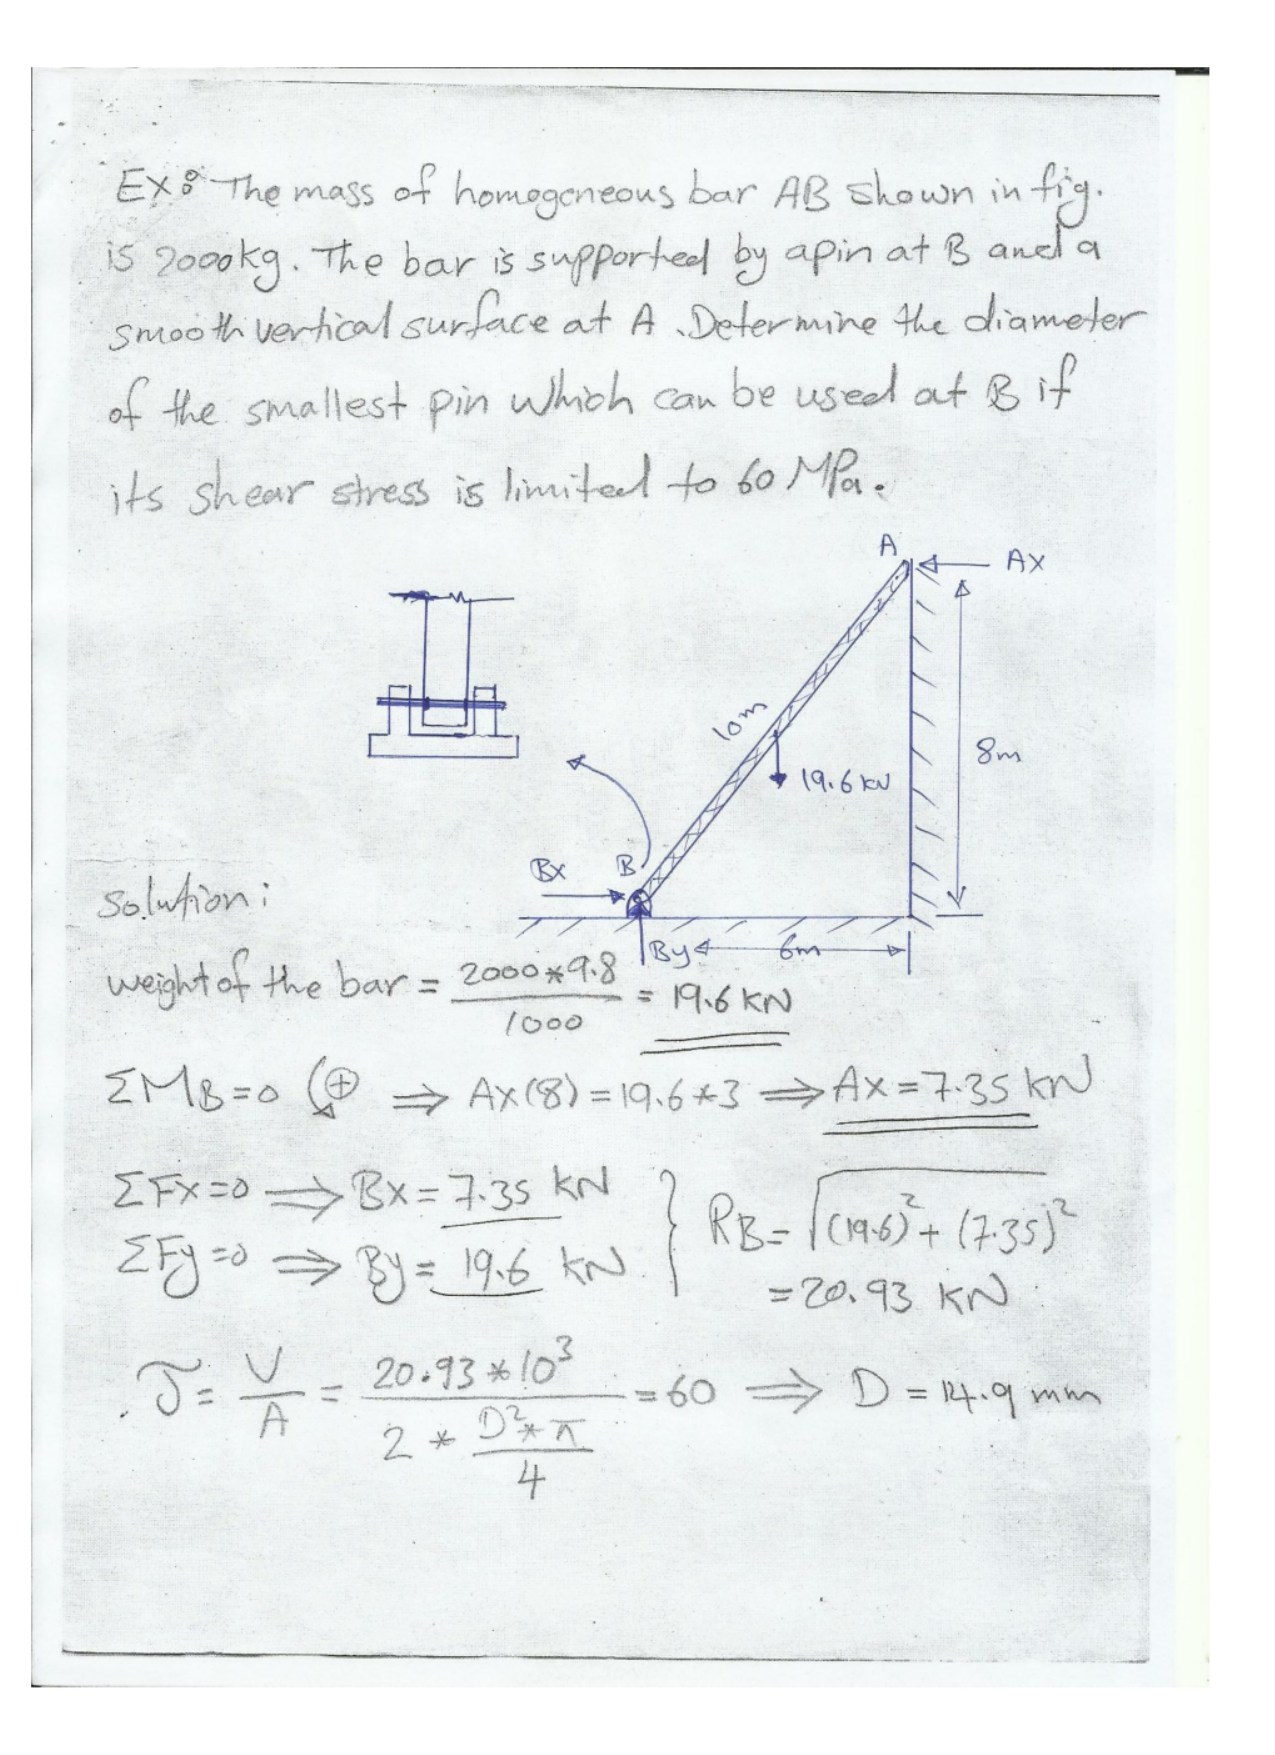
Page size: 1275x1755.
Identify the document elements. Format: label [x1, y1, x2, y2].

picture [29, 65, 1212, 1691]
